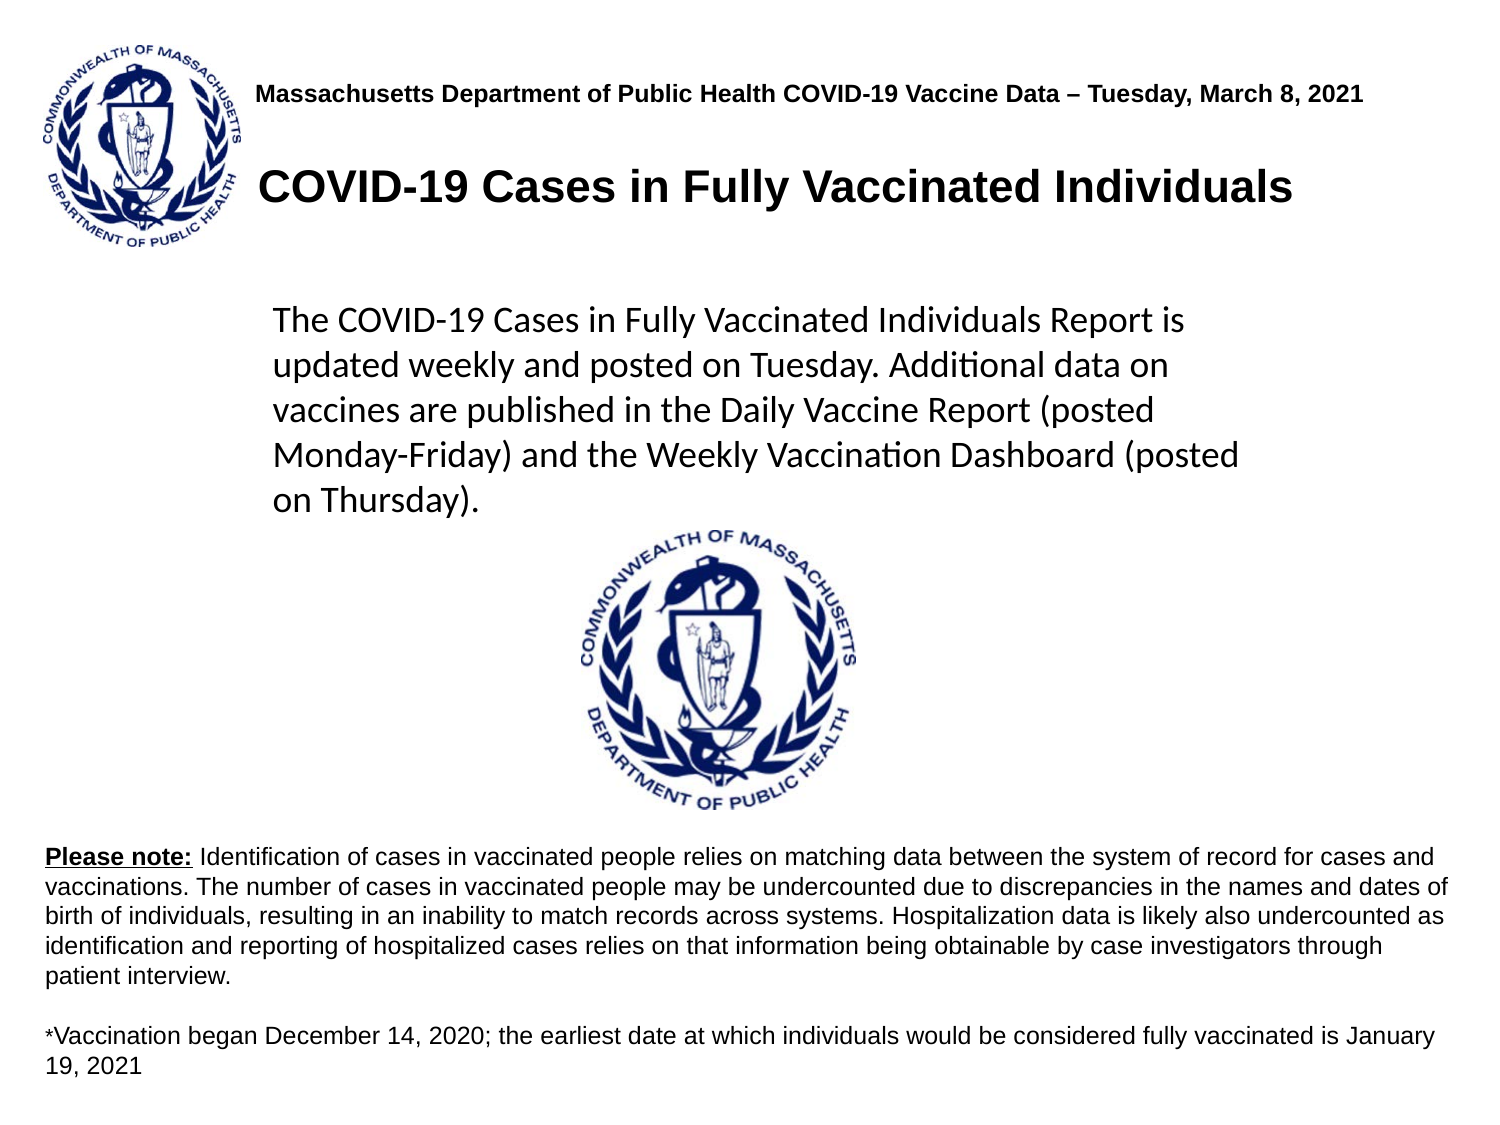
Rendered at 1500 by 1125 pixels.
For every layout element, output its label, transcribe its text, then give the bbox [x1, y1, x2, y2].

text_box Massachusetts Department of Public Health COVID-19 Vaccine Data – Tuesday, March 8, 2021 [241, 70, 1471, 115]
text_box The COVID-19 Cases in Fully Vaccinated Individuals Report is updated weekly and posted on Tuesday. Additional data on vaccines are published in the Daily Vaccine Report (posted Monday-Friday) and the Weekly Vaccination Dashboard (posted on Thursday). [257, 288, 1262, 528]
picture [581, 530, 856, 810]
picture [43, 45, 241, 247]
text_box Please note: Identification of cases in vaccinated people relies on matching data between the system of record for cases and vaccinations. The number of cases in vaccinated people may be undercounted due to discrepancies in the names and dates of birth of individuals, resulting in an inability to match records across systems. Hospitalization data is likely also undercounted as identification and reporting of hospitalized cases relies on that information being obtainable by case investigators through patient interview. *Vaccination began December 14, 2020; the earliest date at which individuals would be considered fully vaccinated is January 19, 2021 [30, 832, 1470, 1088]
text_box COVID-19 Cases in Fully Vaccinated Individuals [243, 149, 1358, 220]
